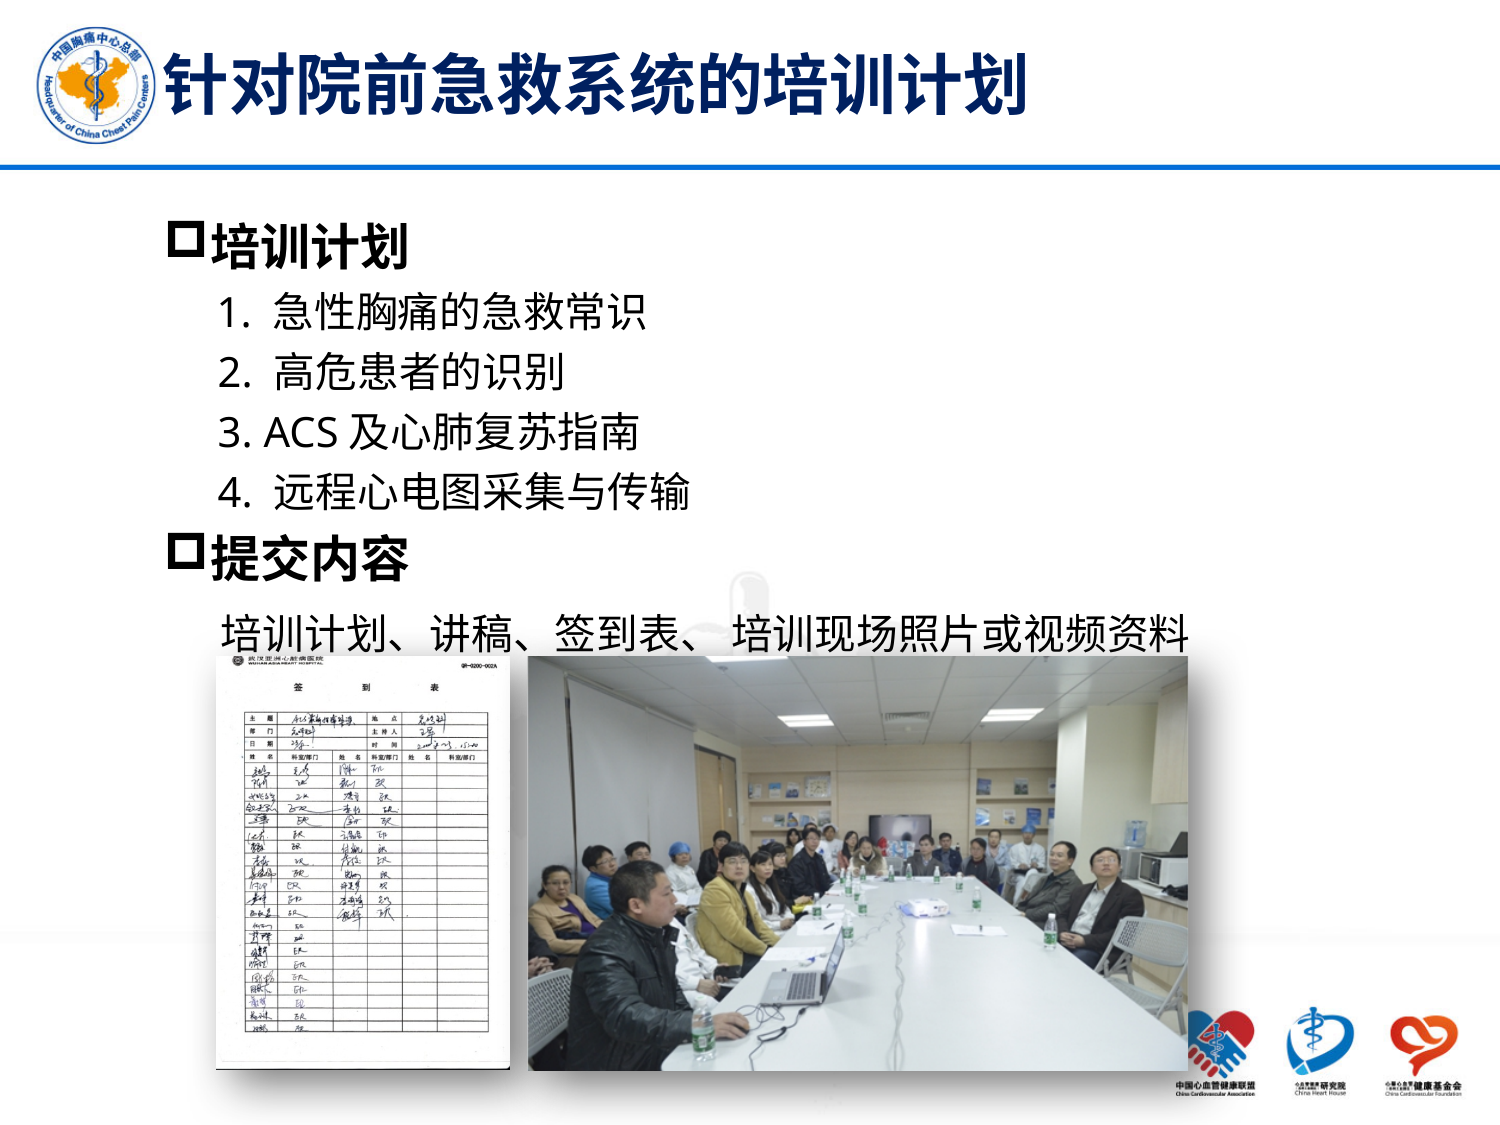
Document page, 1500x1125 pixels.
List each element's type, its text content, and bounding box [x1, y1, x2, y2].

picture [0, 0, 1500, 1125]
title 针对院前急救系统的培训计划 [147, 30, 1378, 146]
text_box 培训计划 1. 急性胸痛的急救常识 2. 高危患者的识别 3. ACS及心肺复苏指南 4. 远程心电图采集与传输 提交内容 培训计划、讲稿、签到表、 培训现场照片或视频资料 [149, 196, 1213, 939]
